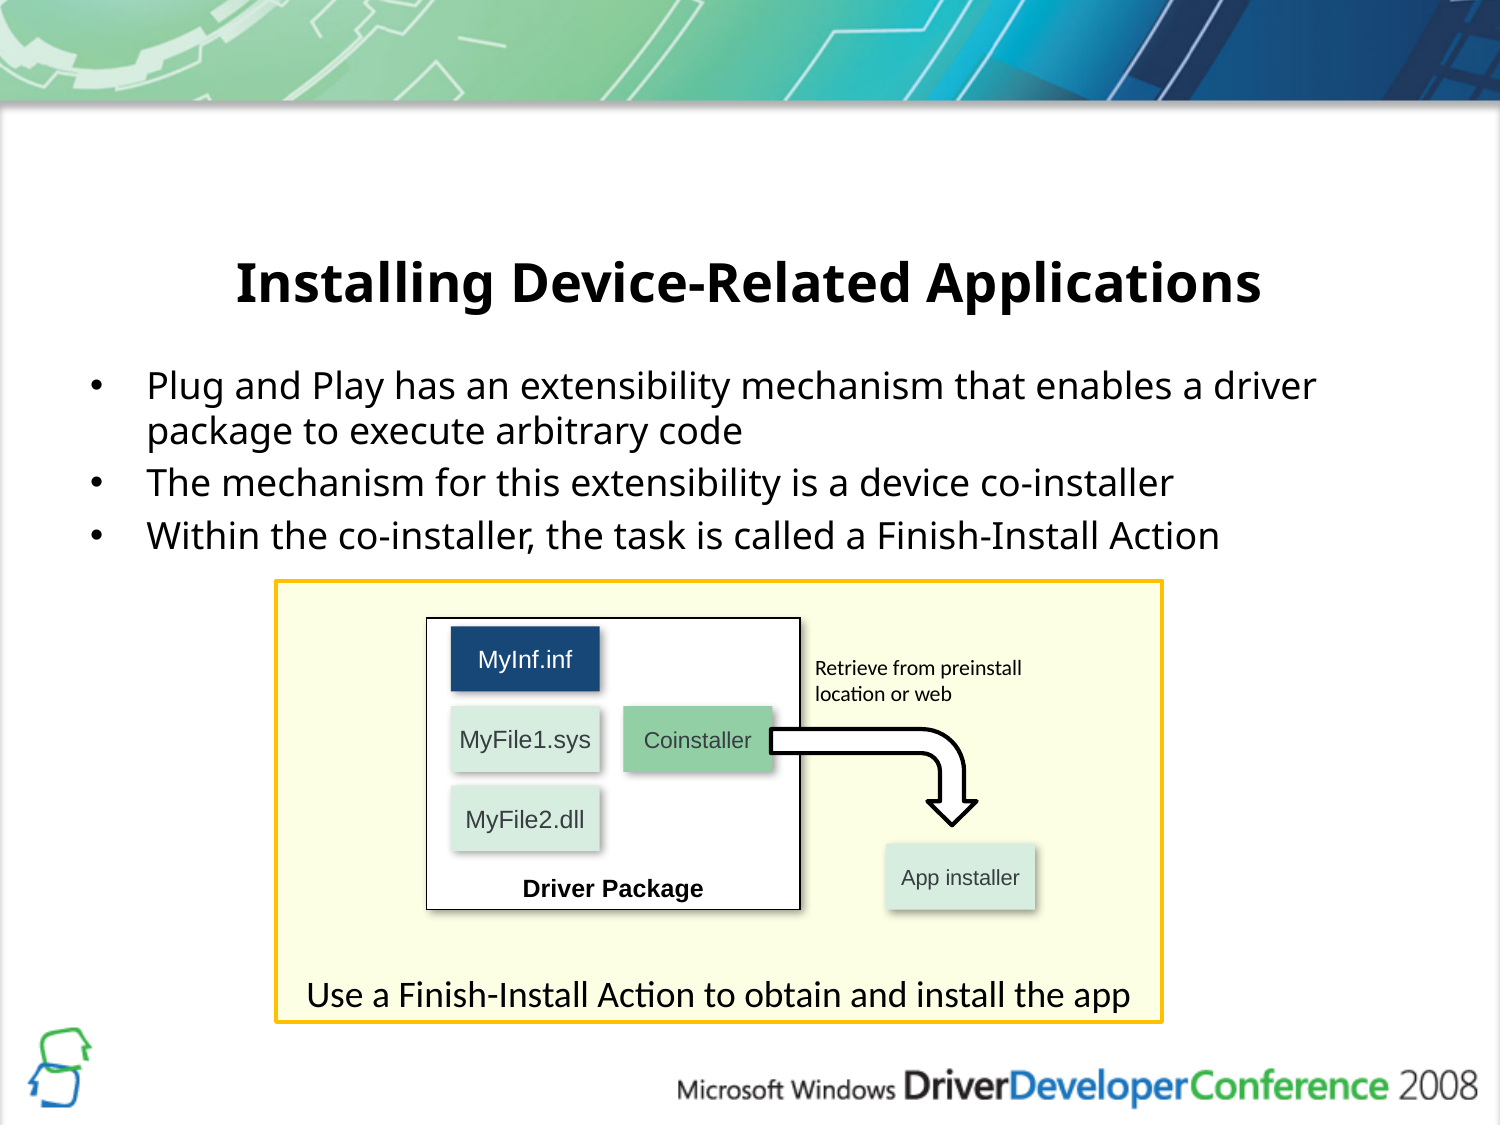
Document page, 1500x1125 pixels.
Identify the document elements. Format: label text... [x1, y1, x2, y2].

picture [0, 0, 1500, 1125]
text_box Use a Finish-Install Action to obtain and install the app [274, 579, 1164, 1024]
text_box Coinstaller [623, 706, 773, 772]
text_box Retrieve from preinstall location or web [800, 646, 1058, 714]
text_box Driver Package [426, 617, 801, 910]
text_box MyFile2.dll [450, 785, 600, 852]
text_box MyFile1.sys [450, 706, 600, 772]
list Plug and Play has an extensibility mechanism that enables a driver package to execute arbitrary code The mechanism for this extensibility is a device co-installer Within the co-installer, the task is called a Finish-Install Action [75, 354, 1425, 542]
text_box [768, 726, 979, 828]
text_box App installer [885, 843, 1035, 910]
text_box MyInf.inf [450, 626, 600, 692]
title Installing Device-Related Applications [75, 187, 1425, 354]
